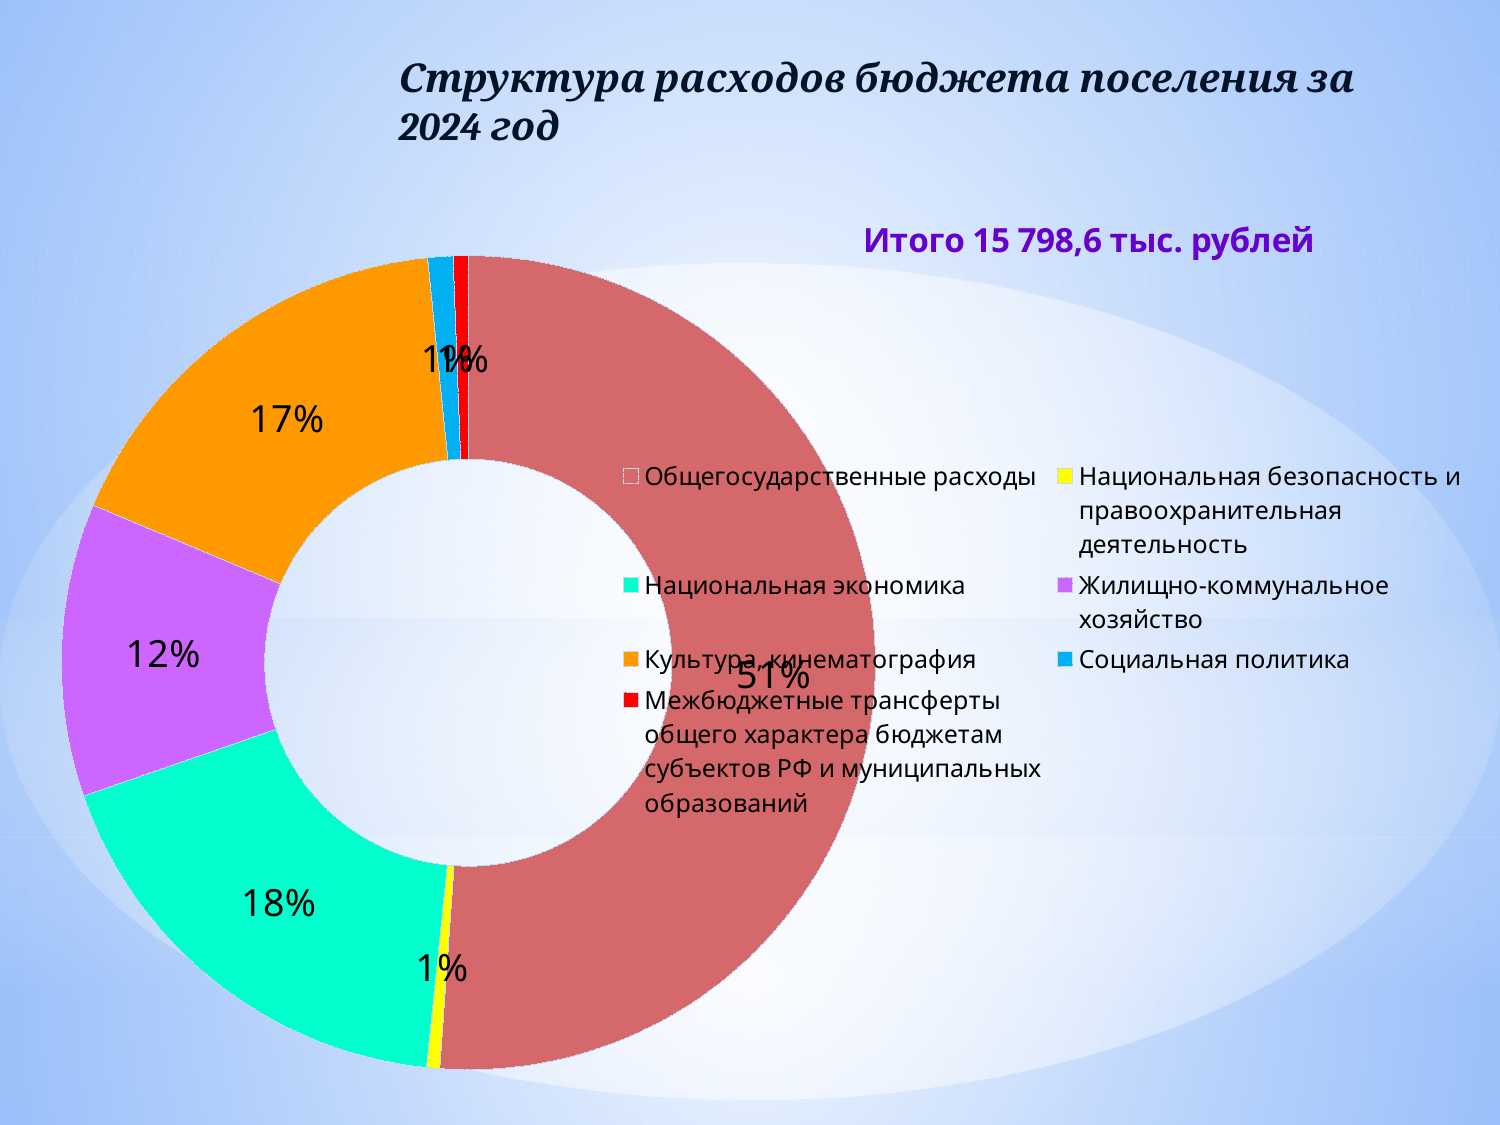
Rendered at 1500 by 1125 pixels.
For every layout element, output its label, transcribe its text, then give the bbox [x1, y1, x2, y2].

chart [18, 172, 1483, 1107]
text_box Структура расходов бюджета поселения за 2024 год [383, 45, 1459, 156]
